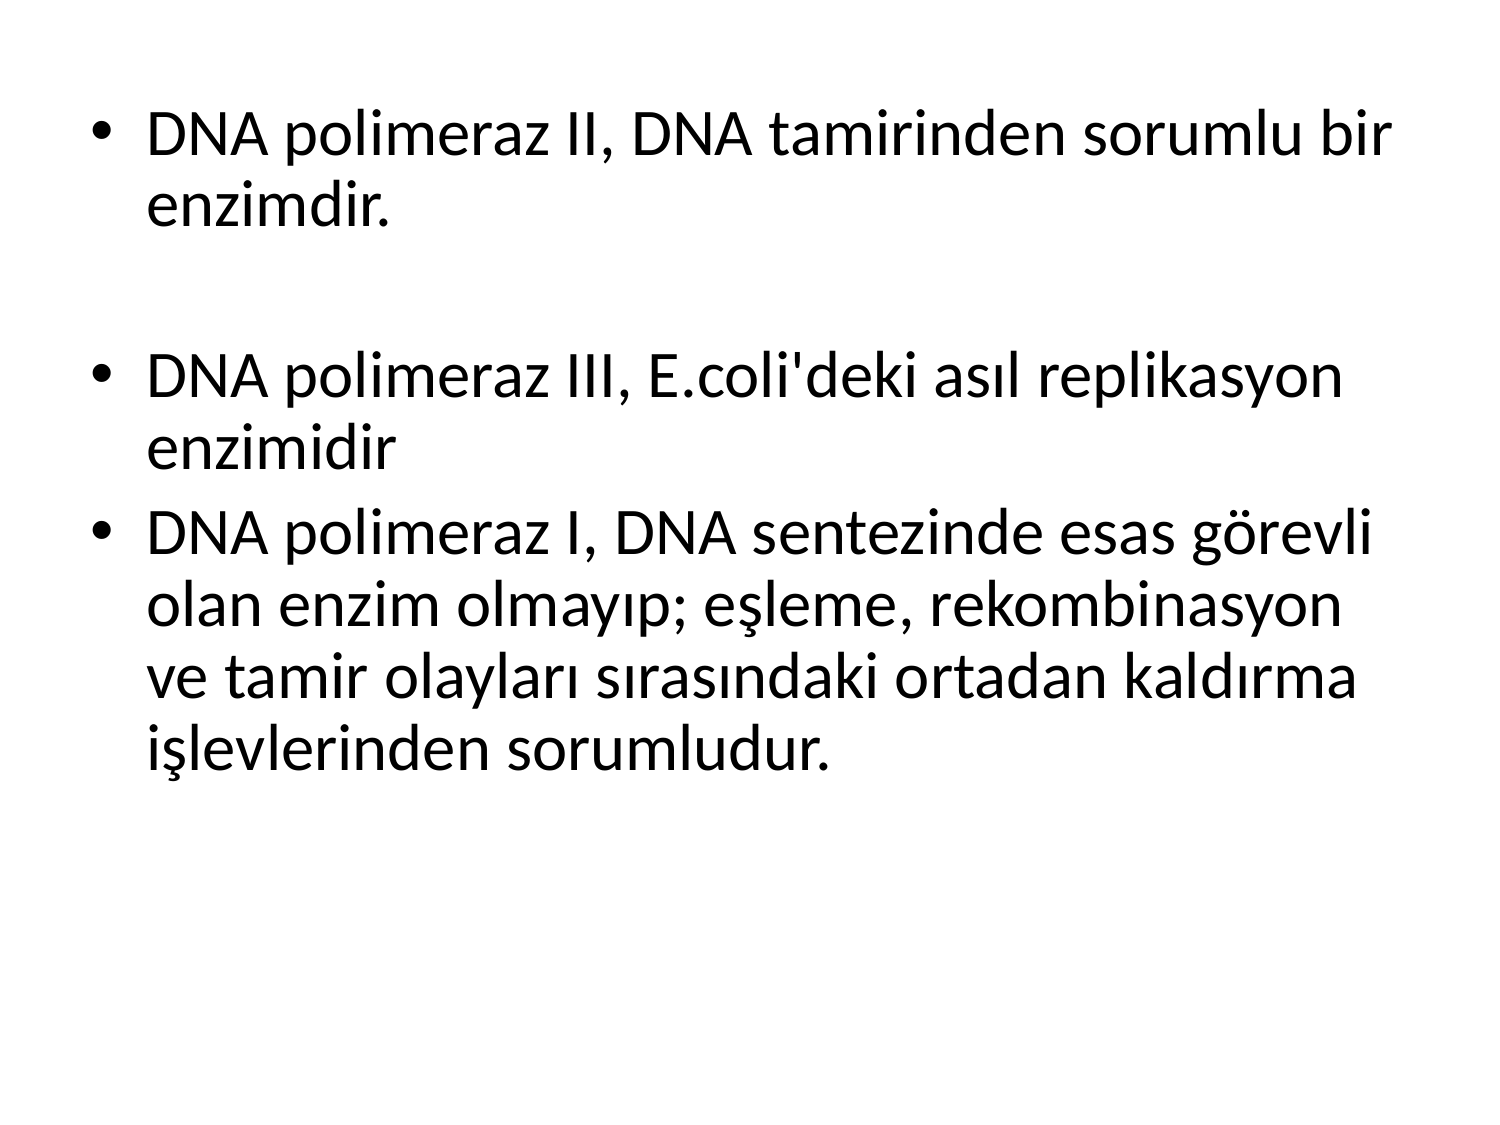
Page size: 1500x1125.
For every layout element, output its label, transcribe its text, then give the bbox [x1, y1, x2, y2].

list DNA polimeraz II, DNA tamirinden sorumlu bir enzimdir. DNA polimeraz III, E.coli'deki asıl replikasyon enzimidir DNA polimeraz I, DNA sentezinde esas görevli olan enzim olmayıp; eşleme, rekombinasyon ve tamir olayları sırasındaki ortadan kaldırma işlevlerinden sorumludur. [75, 90, 1425, 1005]
